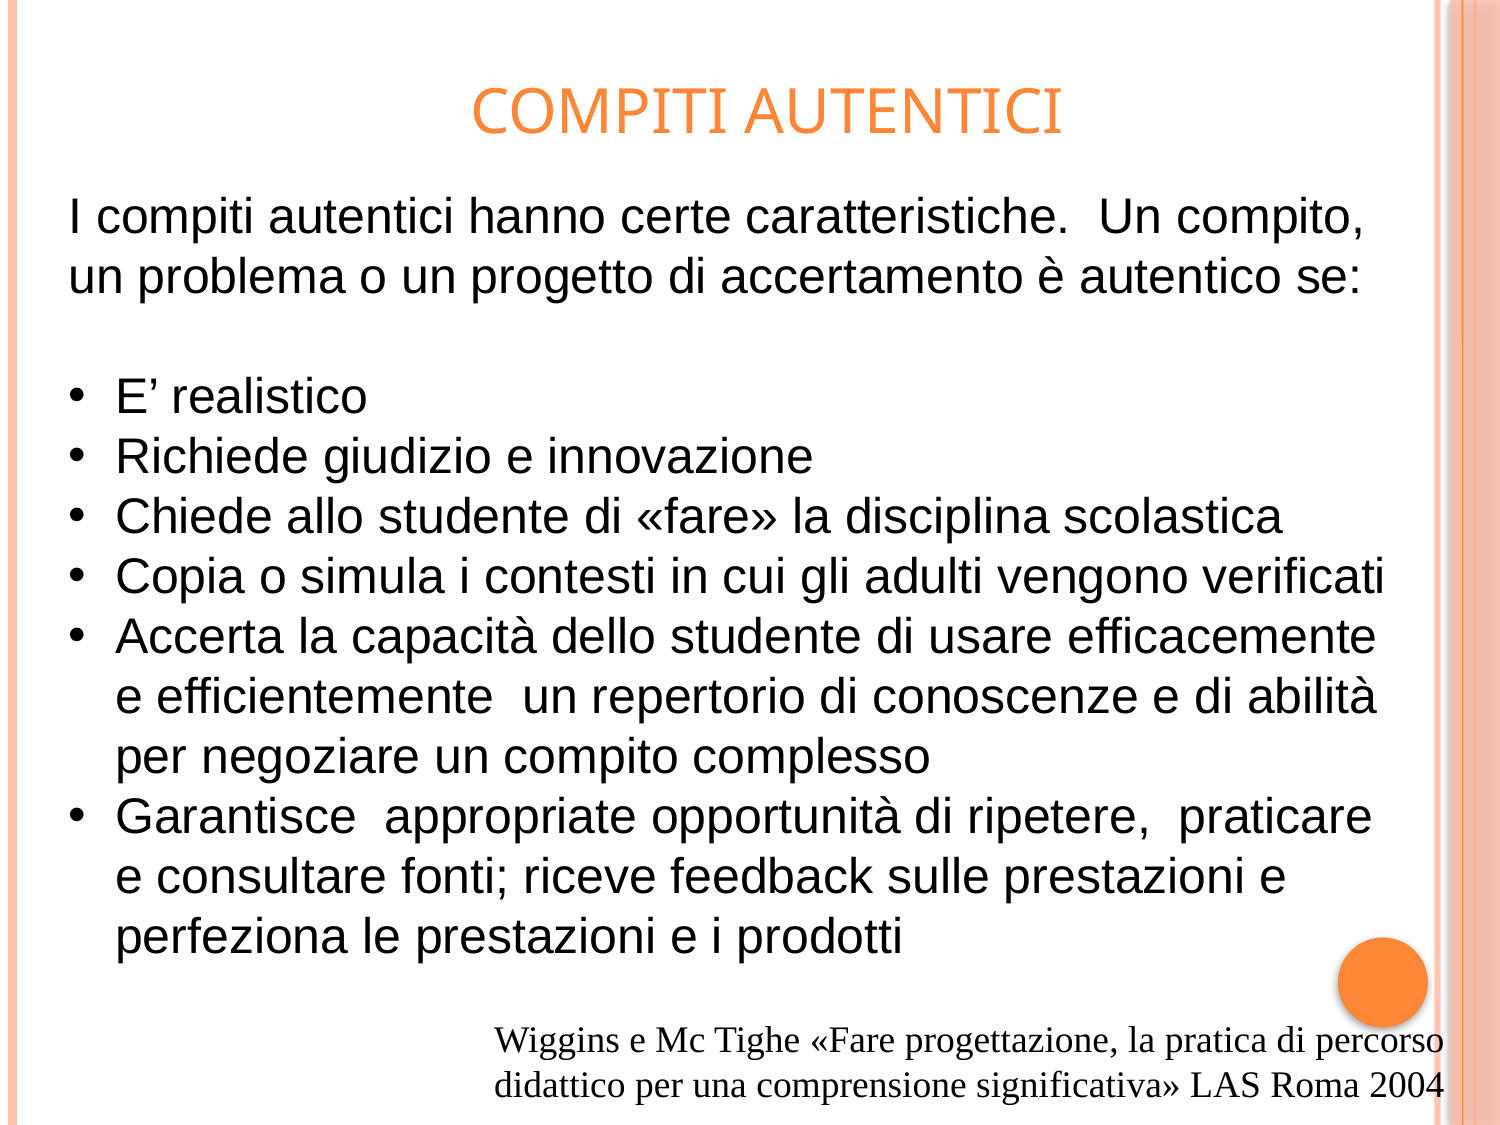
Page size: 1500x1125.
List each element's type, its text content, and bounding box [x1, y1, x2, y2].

text_box I compiti autentici hanno certe caratteristiche. Un compito, un problema o un progetto di accertamento è autentico se: E’ realistico Richiede giudizio e innovazione Chiede allo studente di «fare» la disciplina scolastica Copia o simula i contesti in cui gli adulti vengono verificati Accerta la capacità dello studente di usare efficacemente e efficientemente un repertorio di conoscenze e di abilità per negoziare un compito complesso Garantisce appropriate opportunità di ripetere, praticare e consultare fonti; riceve feedback sulle prestazioni e perfeziona le prestazioni e i prodotti [53, 176, 1412, 1062]
text_box Wiggins e Mc Tighe «Fare progettazione, la pratica di percorso didattico per una comprensione significativa» LAS Roma 2004 [479, 1008, 1496, 1113]
title Compiti autentici [210, 46, 1324, 154]
